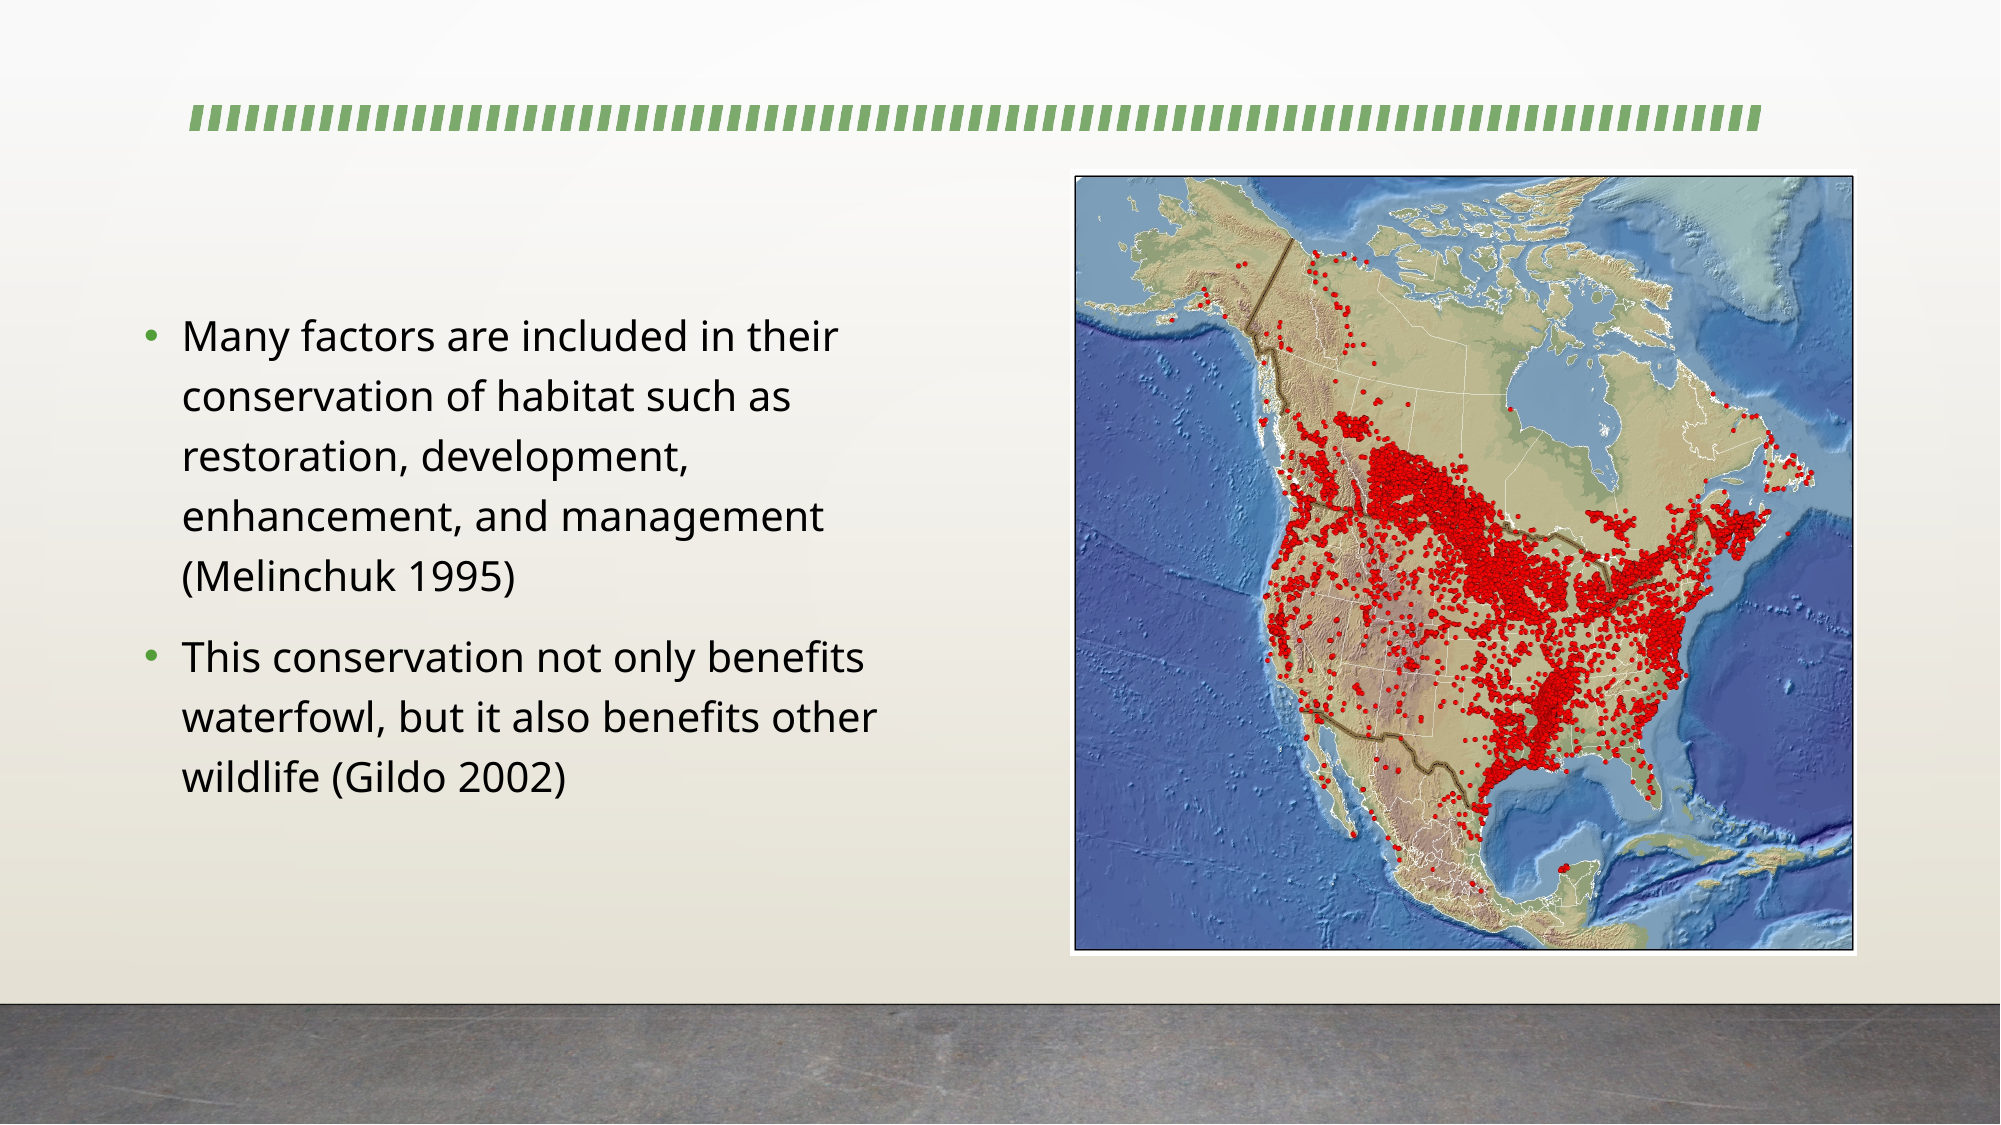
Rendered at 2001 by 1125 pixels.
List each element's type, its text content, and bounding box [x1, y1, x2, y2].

picture [0, 1004, 2000, 1124]
picture [1070, 169, 1858, 956]
list Many factors are included in their conservation of habitat such as restoration, development, enhancement, and management (Melinchuk 1995) This conservation not only benefits waterfowl, but it also benefits other wildlife (Gildo 2002) [129, 292, 900, 833]
